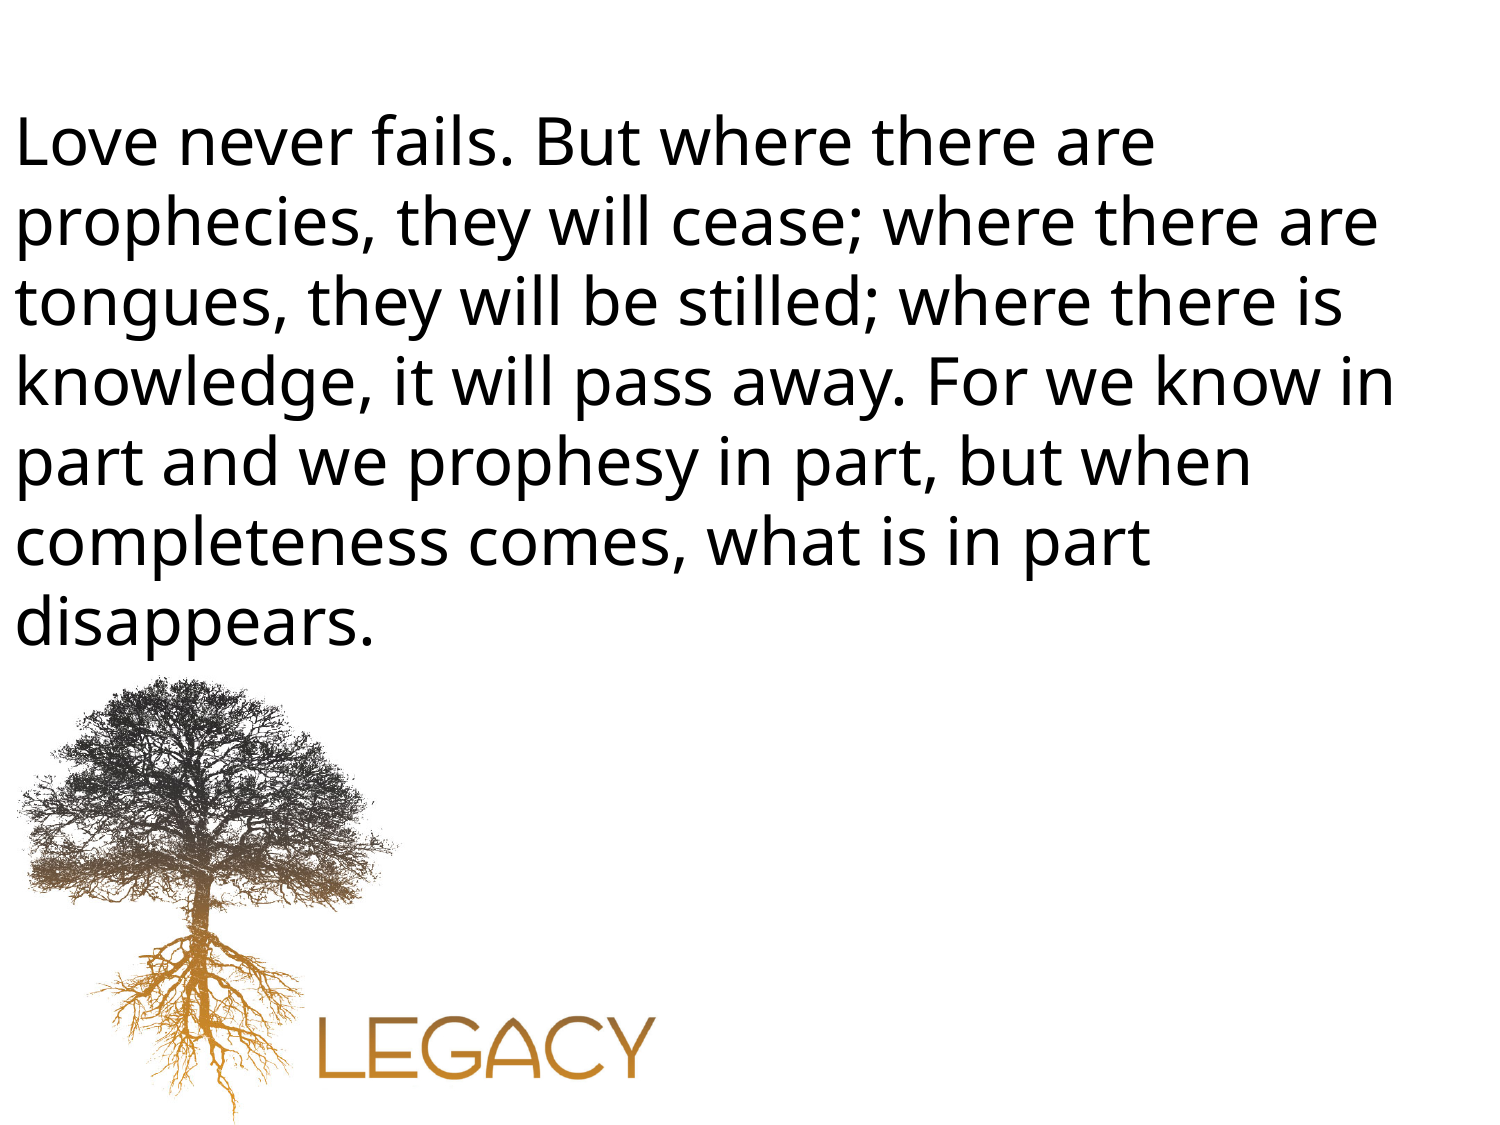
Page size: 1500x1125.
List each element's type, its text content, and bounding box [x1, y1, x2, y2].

picture [0, 653, 676, 1125]
text_box Love never fails. But where there are prophecies, they will cease; where there are tongues, they will be stilled; where there is knowledge, it will pass away. For we know in part and we prophesy in part, but when completeness comes, what is in part disappears. [0, 91, 1500, 666]
